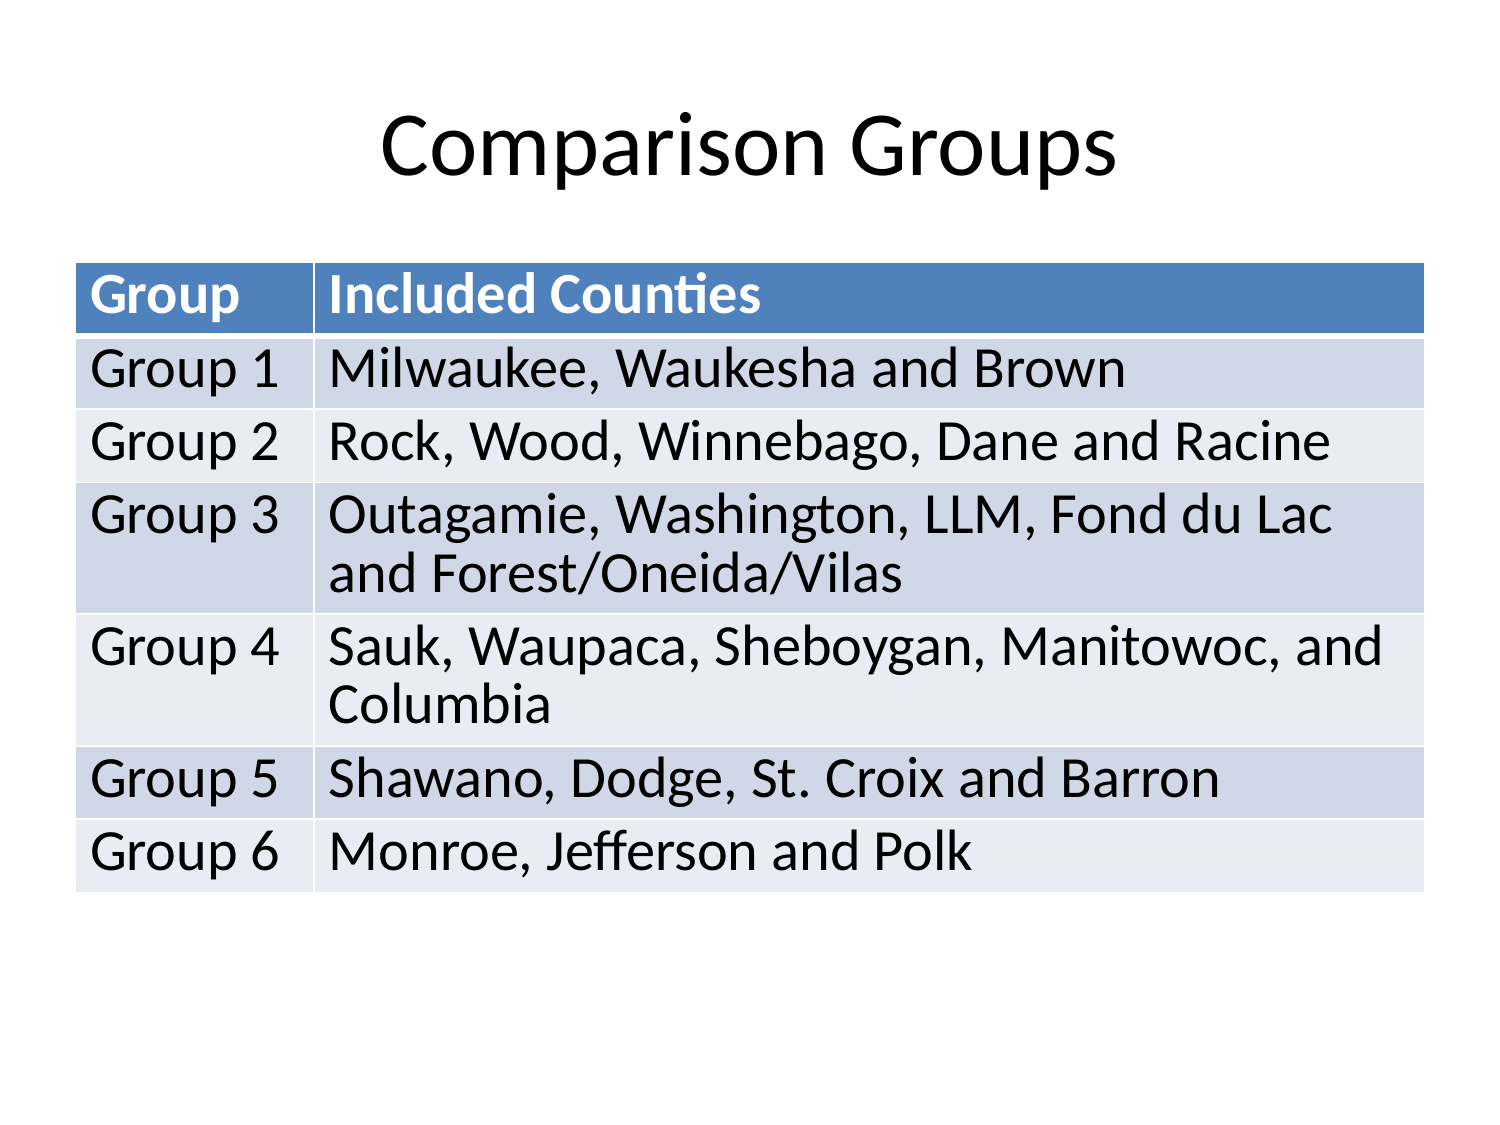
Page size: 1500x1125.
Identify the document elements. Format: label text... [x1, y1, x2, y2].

table_cell Group 4 [76, 615, 313, 745]
title Comparison Groups [75, 45, 1425, 233]
table_cell Group 1 [76, 339, 313, 408]
table_cell Outagamie, Washington, LLM, Fond du Lac and Forest/Oneida/Vilas [315, 483, 1424, 613]
table_cell Group 5 [76, 747, 313, 818]
table_cell Group 2 [76, 410, 313, 482]
table_cell Milwaukee, Waukesha and Brown [315, 339, 1424, 408]
table_cell Monroe, Jefferson and Polk [315, 820, 1424, 892]
table_cell Group 6 [76, 820, 313, 892]
table_cell Sauk, Waupaca, Sheboygan, Manitowoc, and Columbia [315, 615, 1424, 745]
table_header Included Counties [315, 263, 1424, 333]
table_cell Shawano, Dodge, St. Croix and Barron [315, 747, 1424, 818]
table_cell Rock, Wood, Winnebago, Dane and Racine [315, 410, 1424, 482]
table_cell Group 3 [76, 483, 313, 613]
table_header Group [76, 263, 313, 333]
